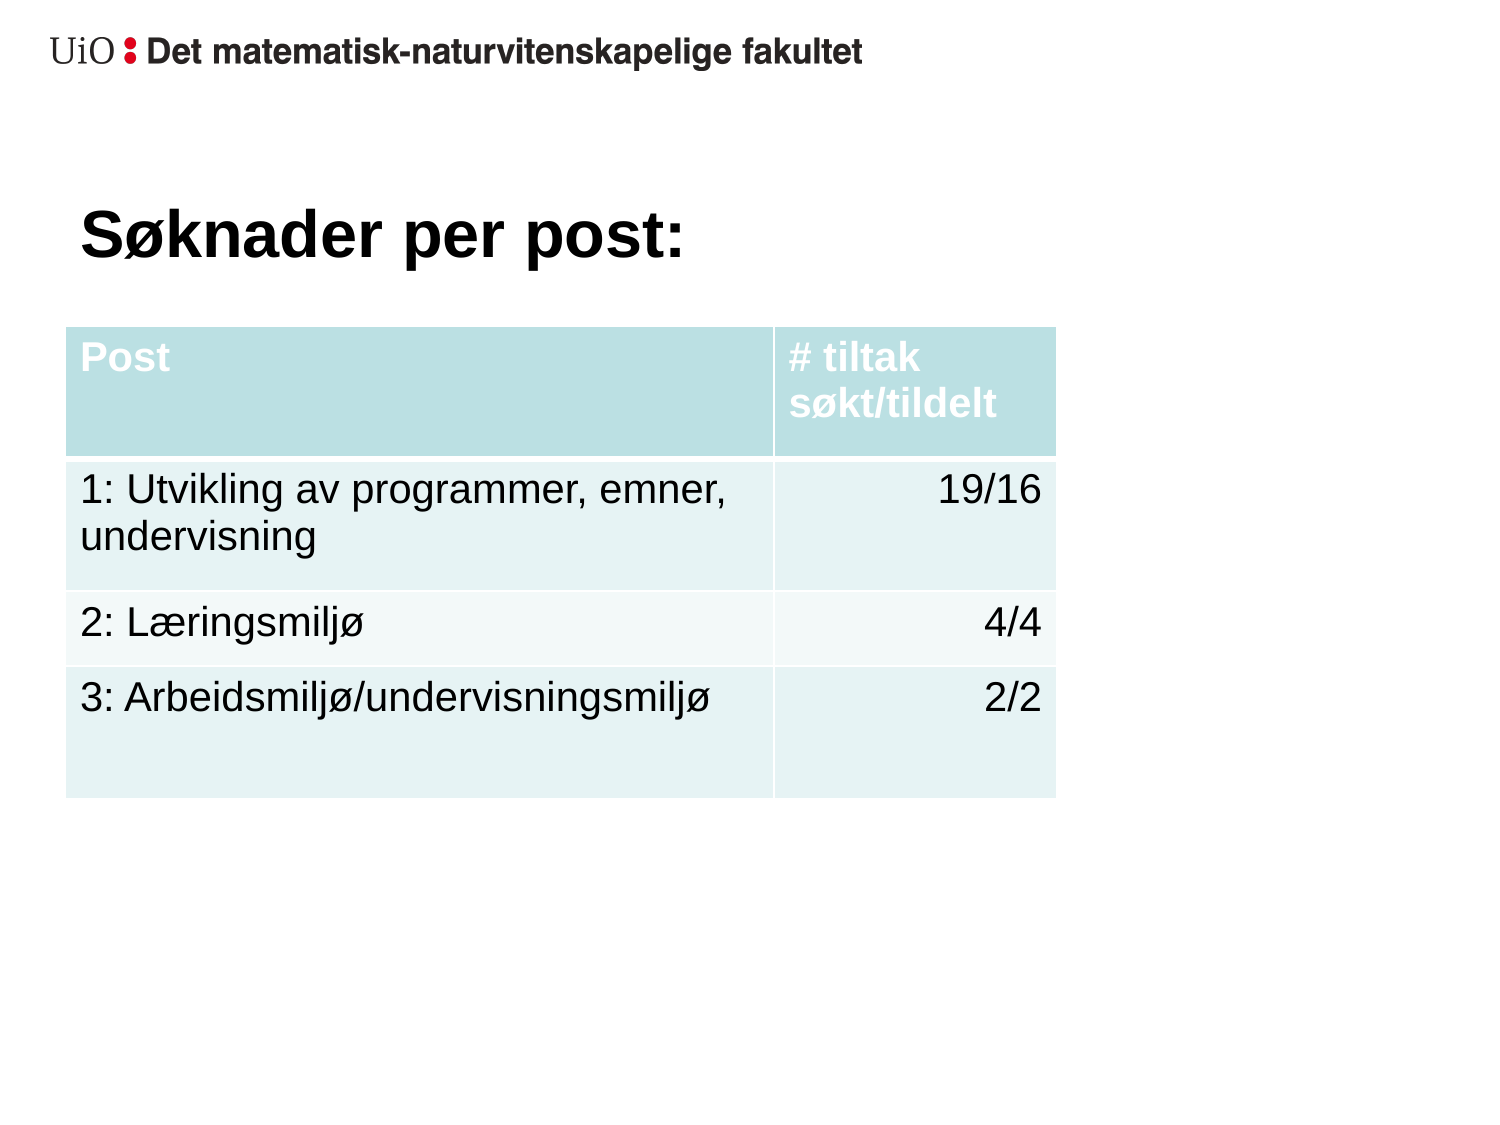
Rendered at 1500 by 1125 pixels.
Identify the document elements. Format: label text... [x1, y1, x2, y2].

table_cell 1: Utvikling av programmer, emner, undervisning [66, 462, 773, 590]
table_cell 4/4 [775, 592, 1056, 665]
table_header Post [66, 327, 773, 456]
title Søknader per post: [64, 136, 1328, 325]
table_header # tiltak søkt/tildelt [775, 327, 1056, 456]
table_cell 19/16 [775, 462, 1056, 590]
picture [50, 37, 862, 71]
table_cell 3: Arbeidsmiljø/undervisningsmiljø [66, 667, 773, 798]
table_cell 2: Læringsmiljø [66, 592, 773, 665]
table_cell 2/2 [775, 667, 1056, 798]
